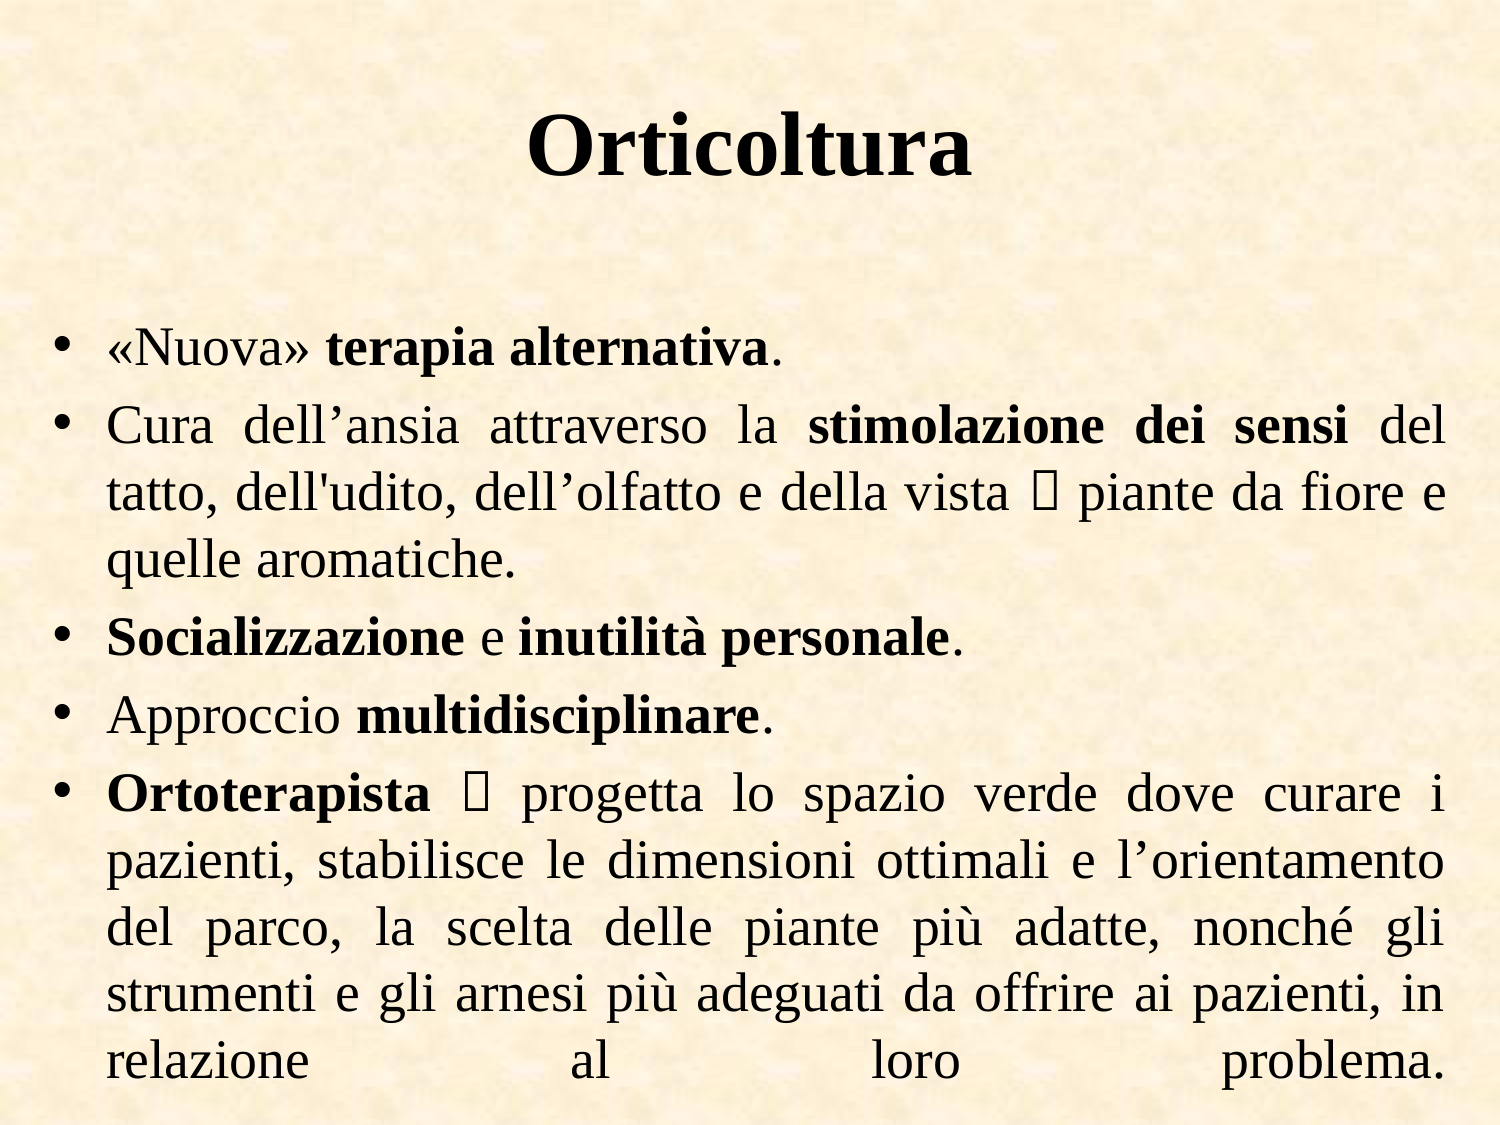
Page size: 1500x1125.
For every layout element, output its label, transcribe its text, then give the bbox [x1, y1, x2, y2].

title Orticoltura [75, 45, 1425, 233]
picture [0, 0, 1500, 1125]
list «Nuova» terapia alternativa. Cura dell’ansia attraverso la stimolazione dei sensi del tatto, dell'udito, dell’olfatto e della vista  piante da fiore e quelle aromatiche. Socializzazione e inutilità personale. Approccio multidisciplinare. Ortoterapista  progetta lo spazio verde dove curare i pazienti, stabilisce le dimensioni ottimali e l’orientamento del parco, la scelta delle piante più adatte, nonché gli strumenti e gli arnesi più adeguati da offrire ai pazienti, in relazione al loro problema. [37, 302, 1463, 1125]
